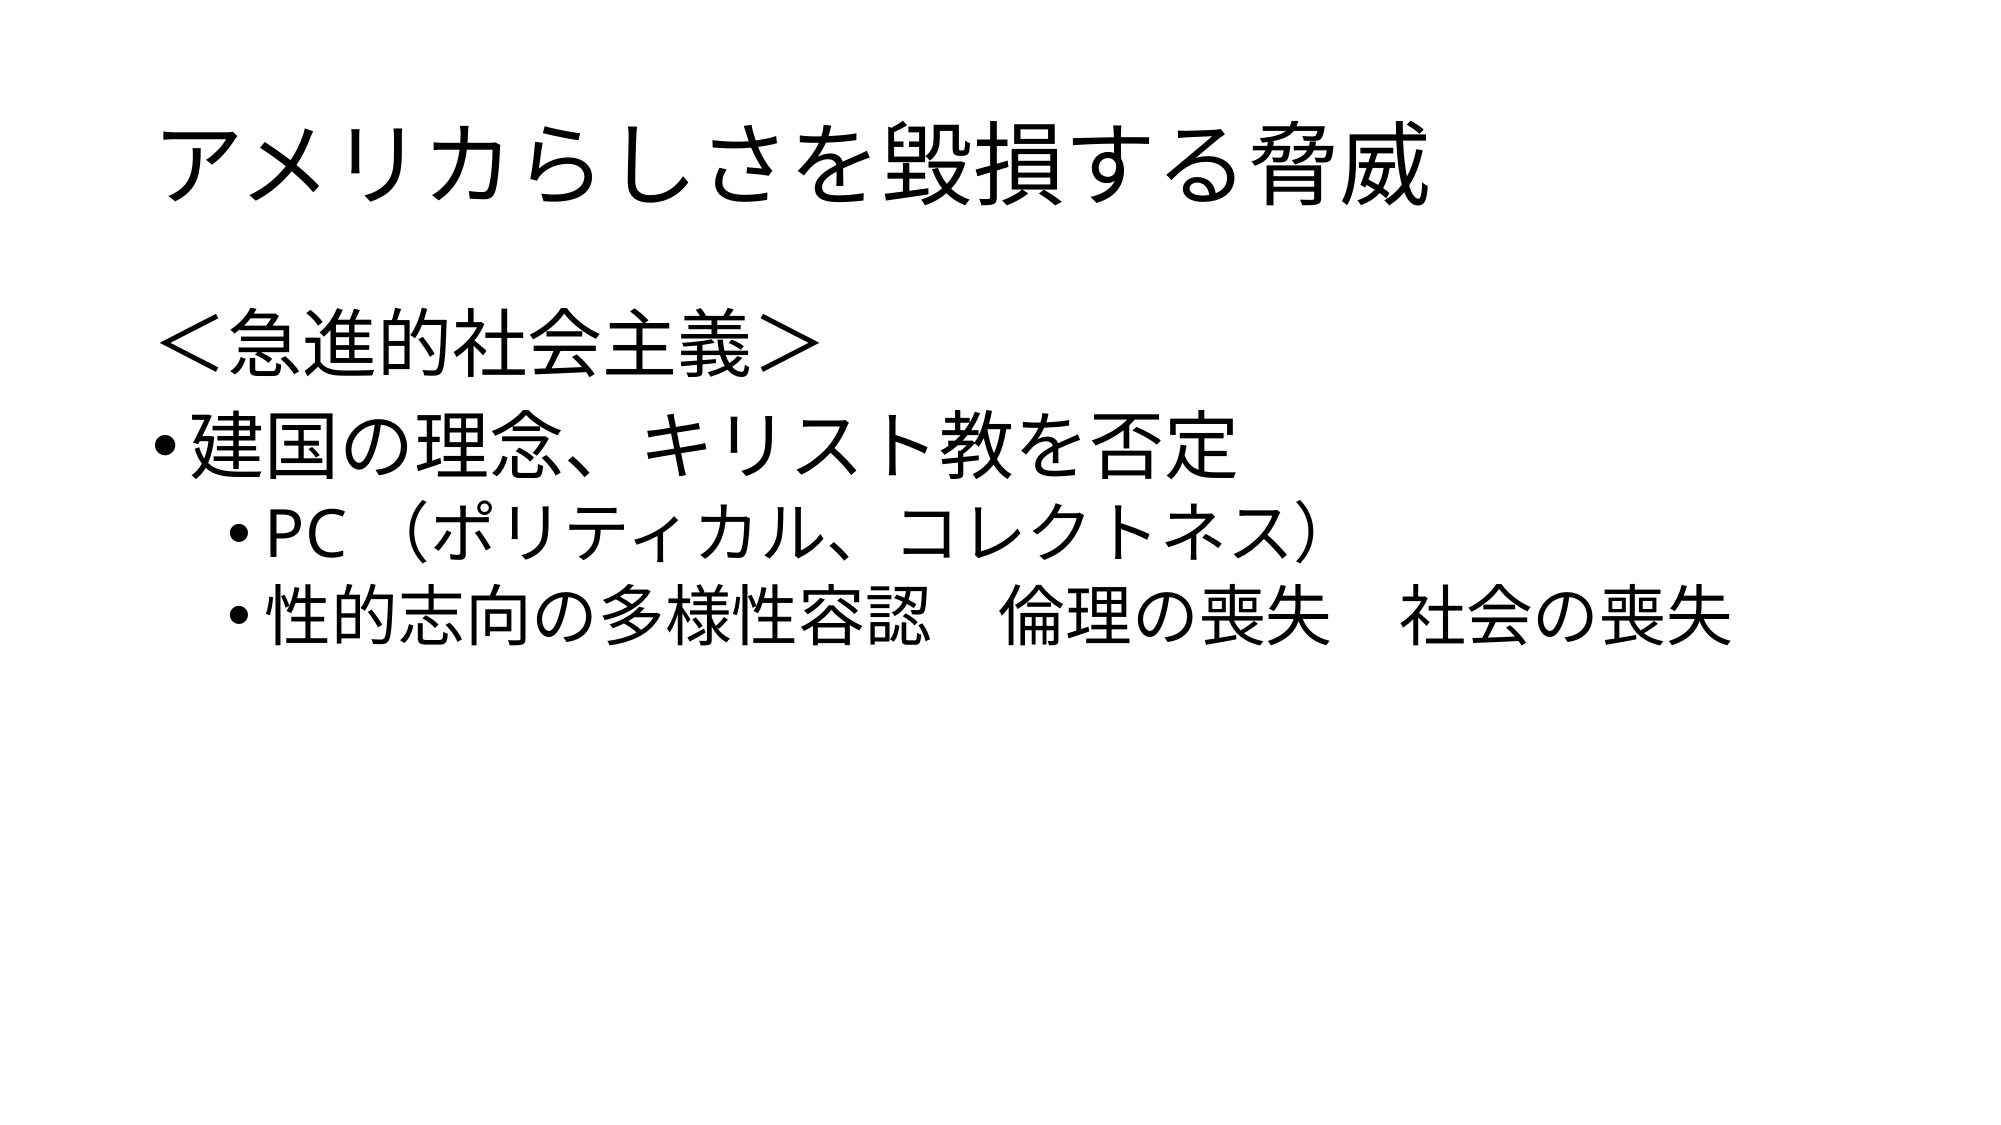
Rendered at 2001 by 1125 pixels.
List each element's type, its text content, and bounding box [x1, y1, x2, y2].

list ＜急進的社会主義＞ 建国の理念、キリスト教を否定 PC（ポリティカル、コレクトネス） 性的志向の多様性容認 倫理の喪失 社会の喪失 [137, 299, 1863, 1014]
title アメリカらしさを毀損する脅威 [137, 59, 1863, 278]
